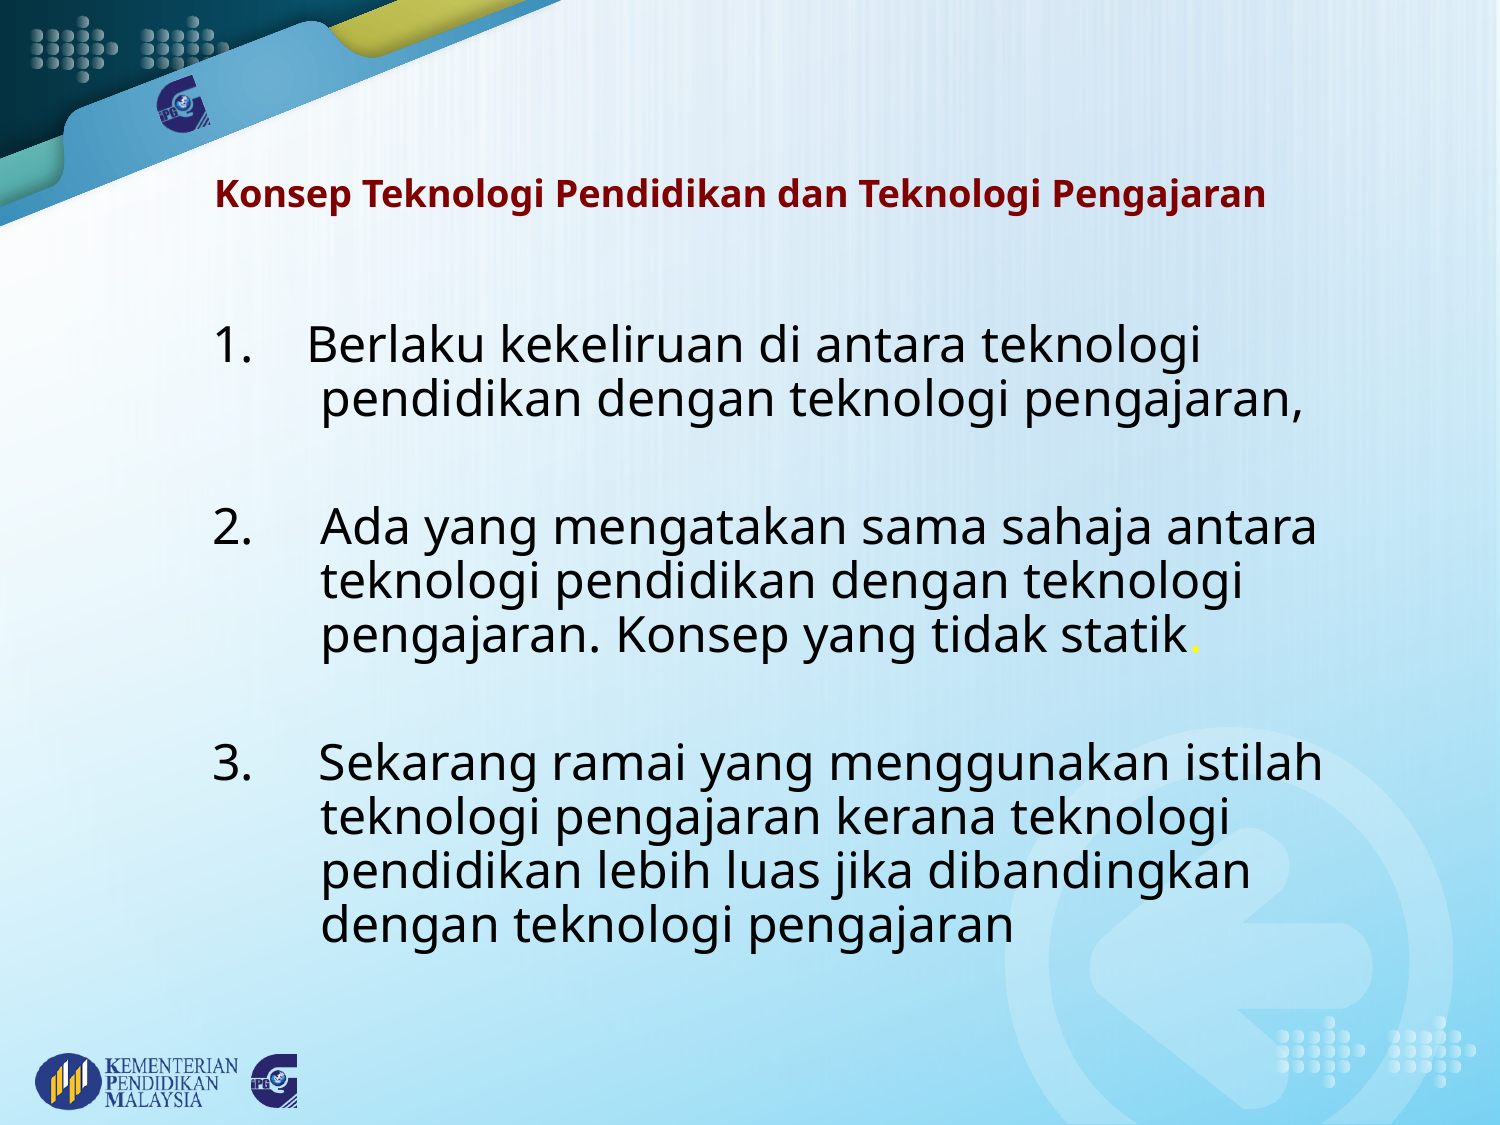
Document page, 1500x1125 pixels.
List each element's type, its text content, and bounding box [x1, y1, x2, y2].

picture [251, 1054, 297, 1108]
list 1. Berlaku kekeliruan di antara teknologi pendidikan dengan teknologi pengajaran, Ada yang mengatakan sama sahaja antara teknologi pendidikan dengan teknologi pengajaran. Konsep yang tidak statik. 3. Sekarang ramai yang menggunakan istilah teknologi pengajaran kerana teknologi pendidikan lebih luas jika dibandingkan dengan teknologi pengajaran [196, 257, 1426, 977]
picture [150, 75, 210, 139]
title Konsep Teknologi Pendidikan dan Teknologi Pengajaran [199, 162, 1361, 234]
picture [35, 1053, 238, 1113]
